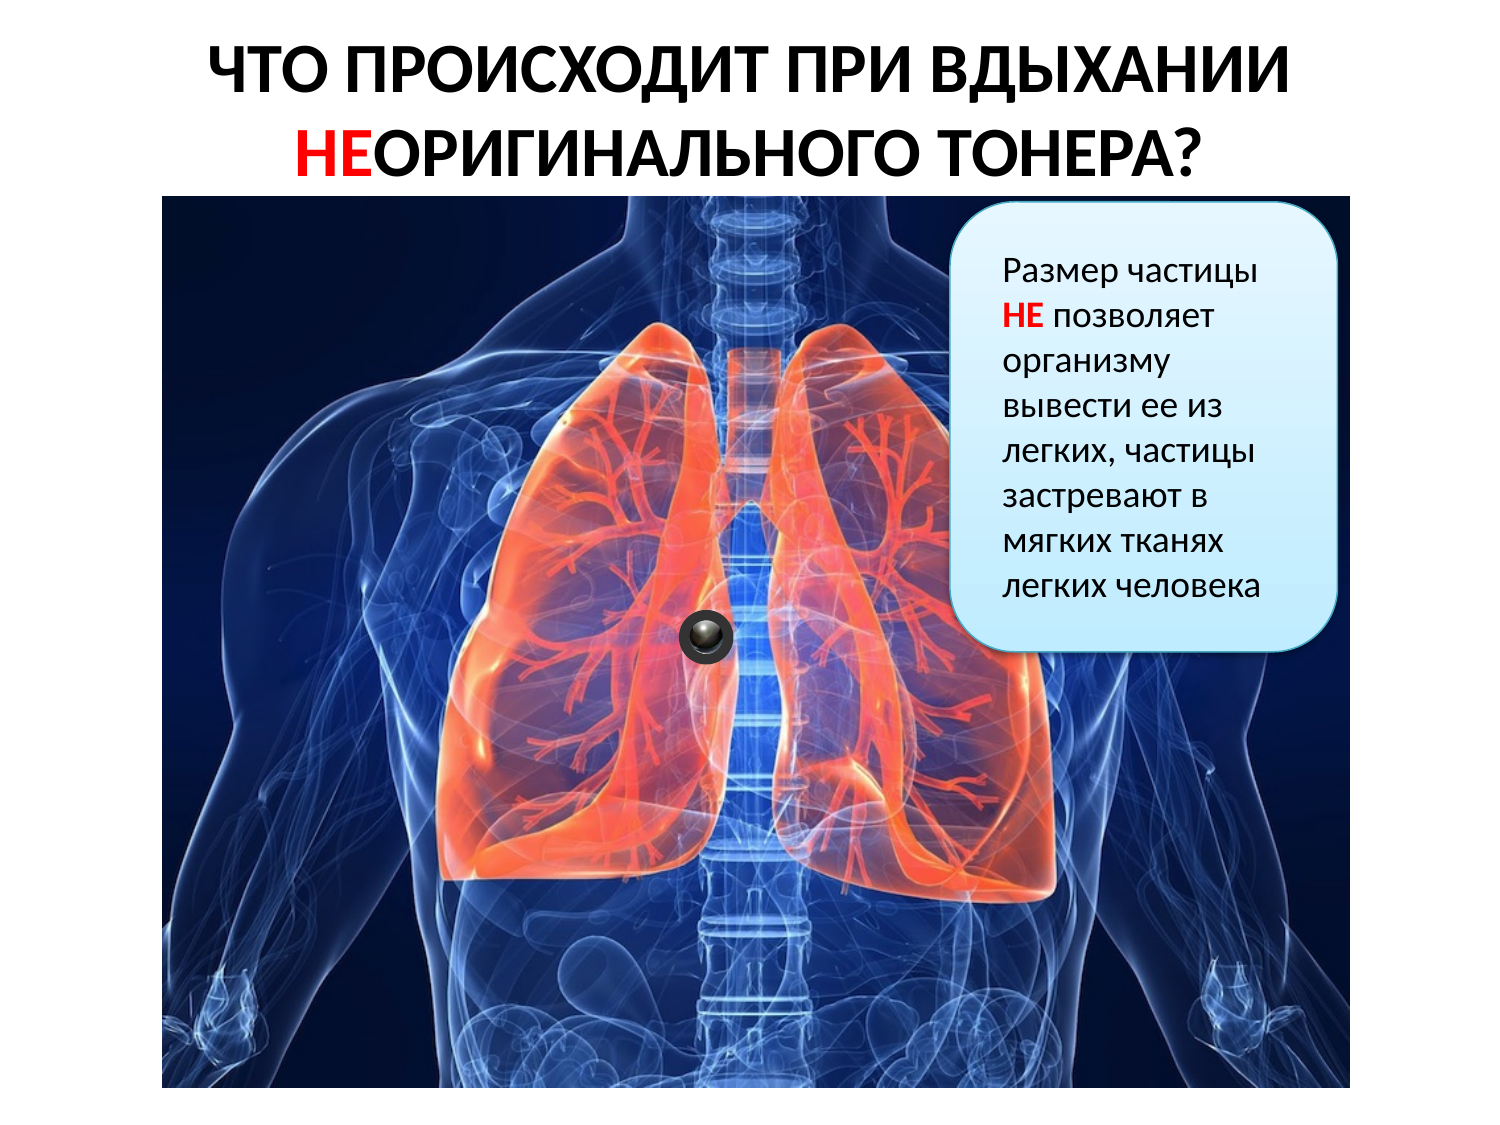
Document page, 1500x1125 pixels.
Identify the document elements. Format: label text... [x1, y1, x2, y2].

text_box ЧТО ПРОИСХОДИТ ПРИ ВДЫХАНИИ НЕОРИГИНАЛЬНОГО ТОНЕРА? [74, 12, 1425, 200]
picture [162, 196, 1351, 1088]
